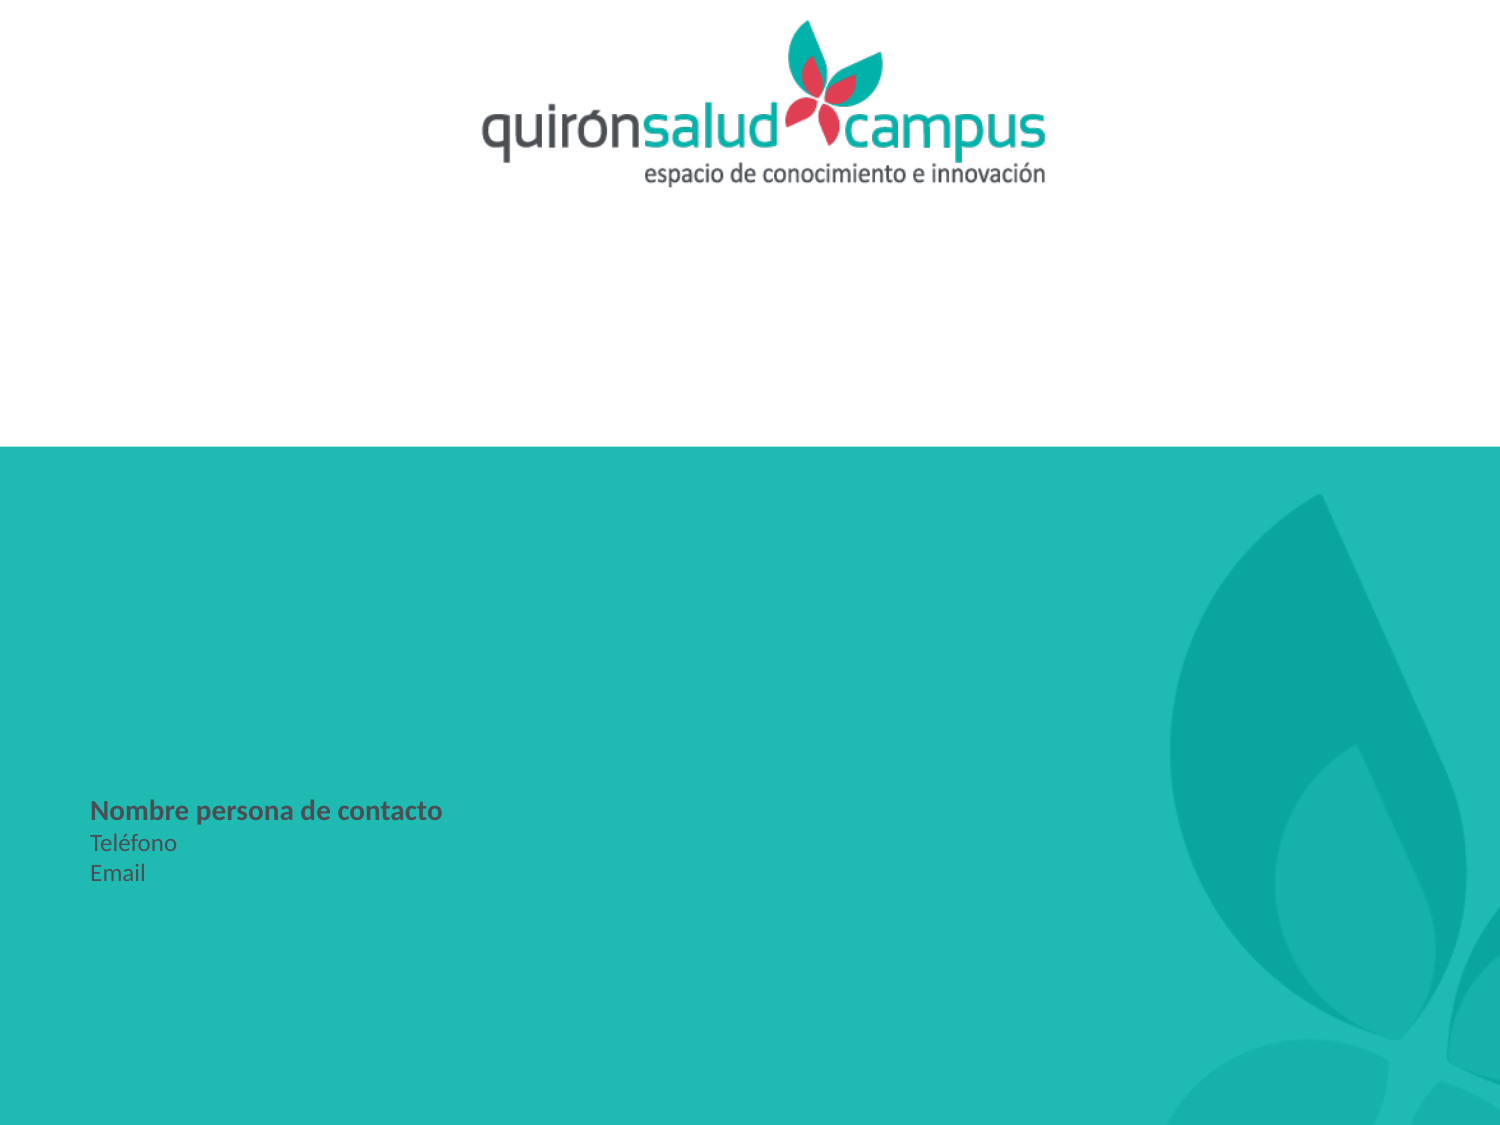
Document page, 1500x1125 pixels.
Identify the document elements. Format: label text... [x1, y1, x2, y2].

picture [431, 0, 1069, 304]
subtitle Nombre persona de contacto Teléfono Email [75, 783, 1370, 842]
